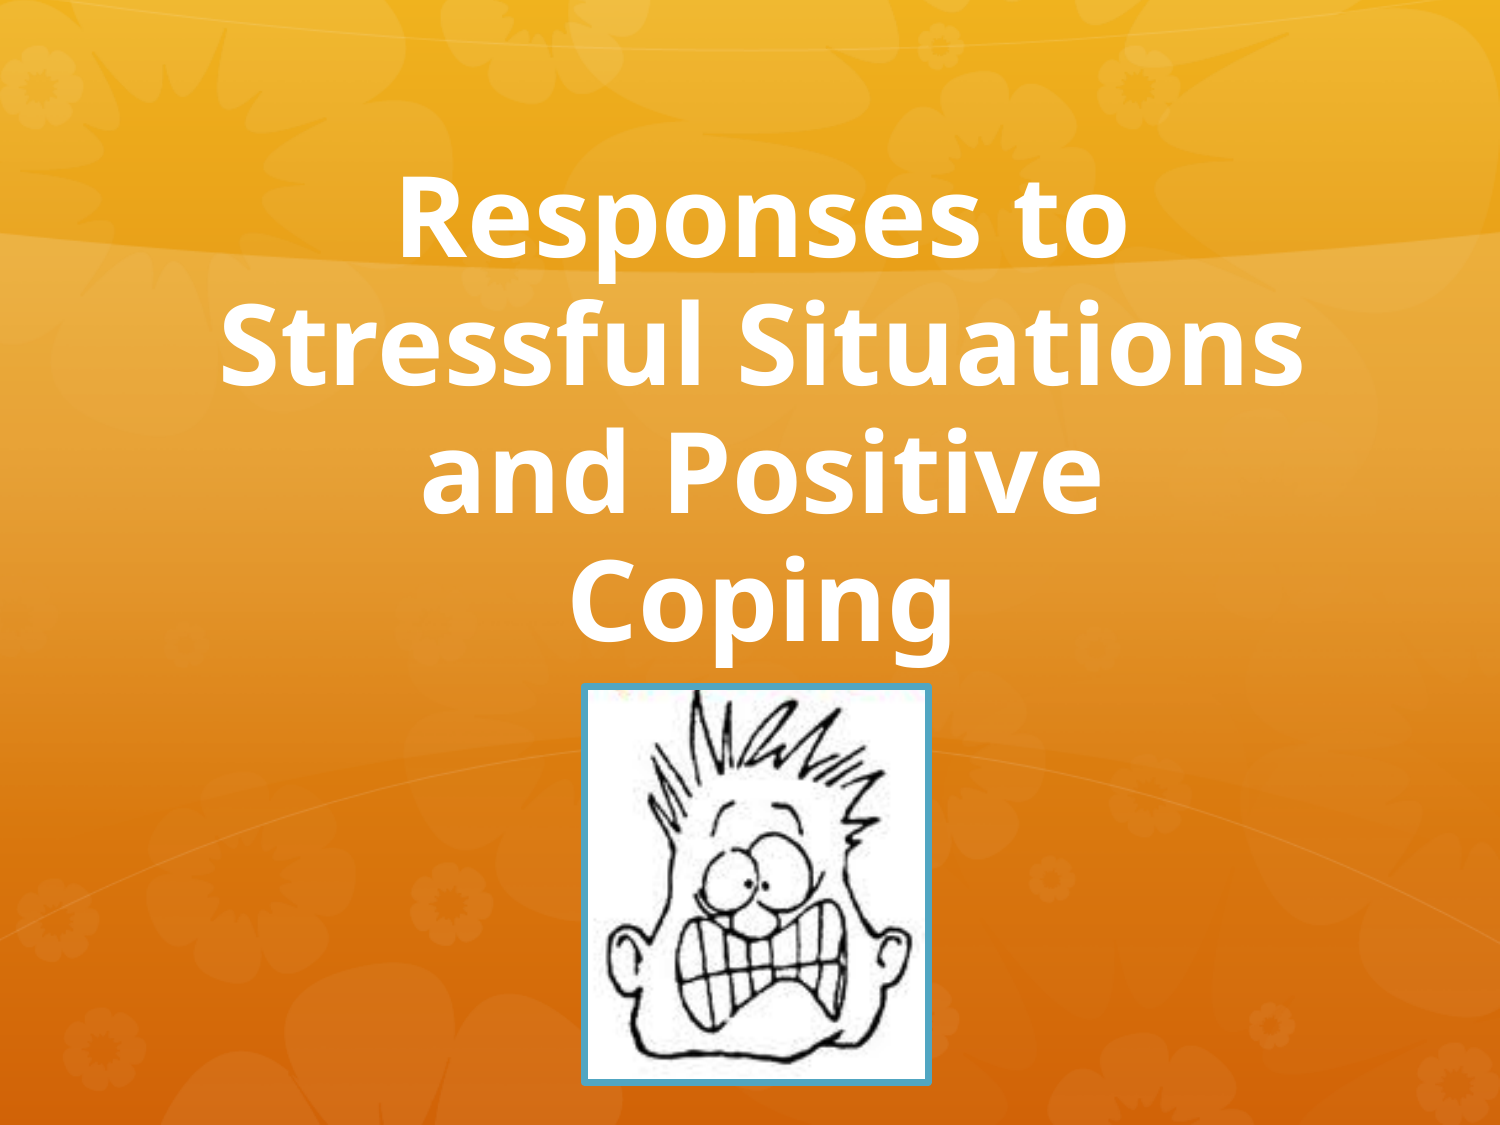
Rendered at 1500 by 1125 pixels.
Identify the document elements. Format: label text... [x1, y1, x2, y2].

title Responses to Stressful Situations and Positive Coping [200, 37, 1325, 675]
picture [0, 0, 1500, 1125]
